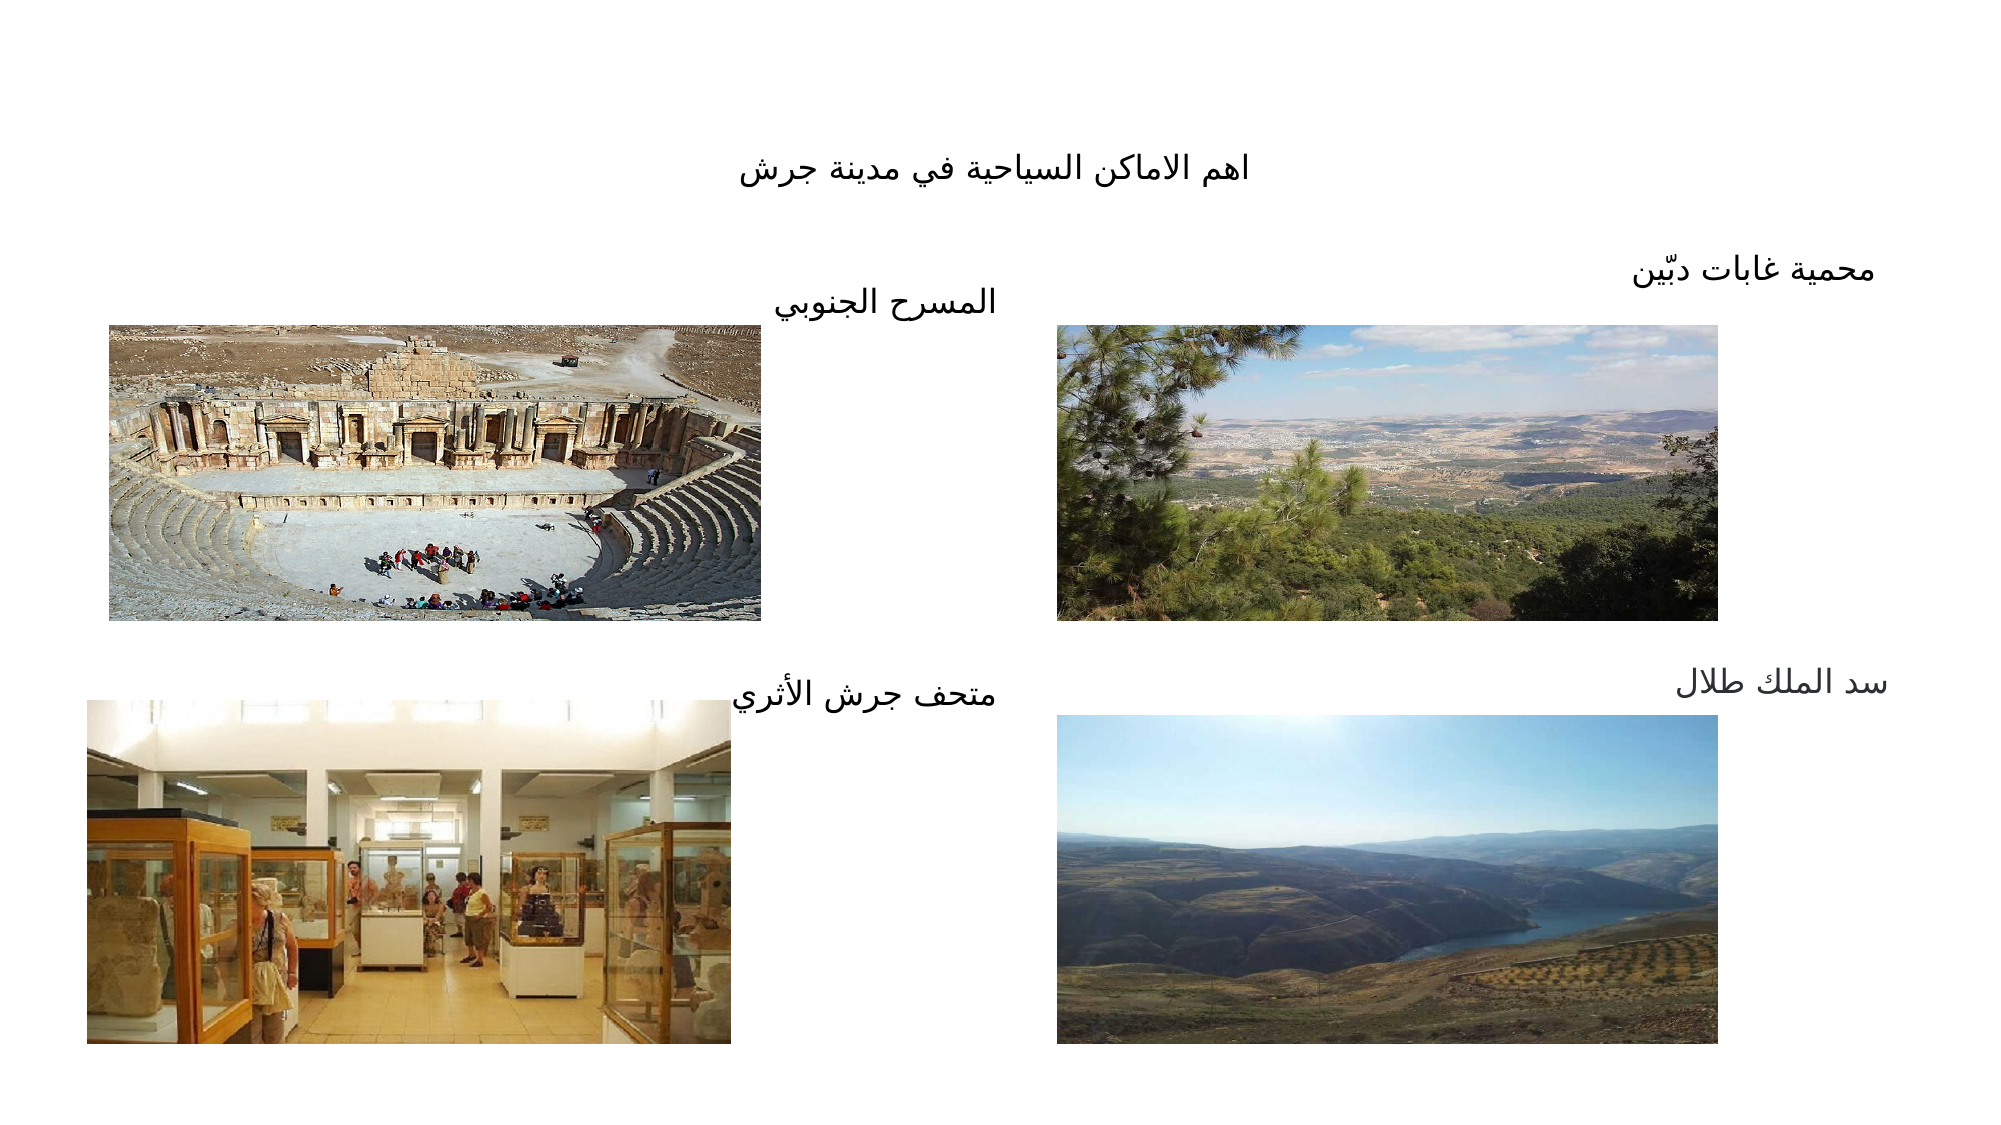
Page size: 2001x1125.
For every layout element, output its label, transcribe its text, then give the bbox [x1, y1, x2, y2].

text_box سد الملك طلال [1660, 652, 1905, 708]
picture [1057, 715, 1718, 1045]
list محمية غابات دبّين [1041, 244, 1892, 849]
picture [87, 700, 731, 1044]
list المسرح الجنوبي متحف جرش الأثري [109, 277, 1013, 997]
picture [109, 325, 761, 621]
title اهم الاماكن السياحية في مدينة جرش [137, 59, 1863, 278]
picture [1057, 325, 1718, 621]
